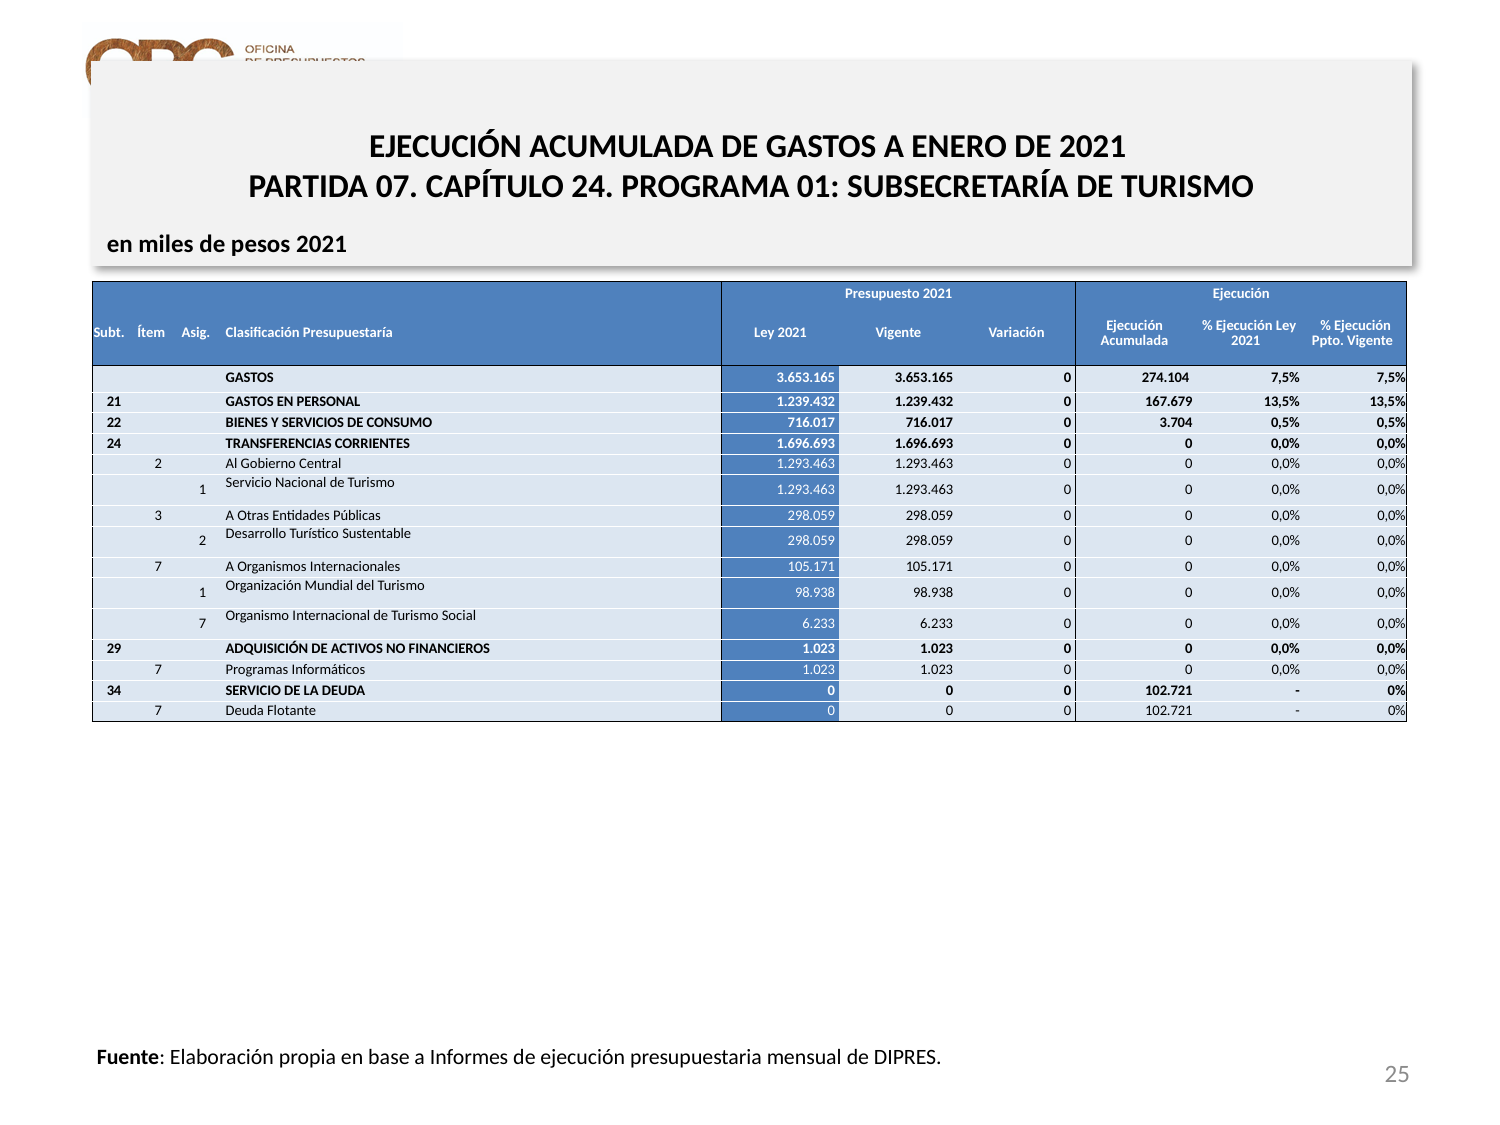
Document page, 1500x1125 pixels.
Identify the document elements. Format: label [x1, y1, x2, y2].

table_cell [1076, 506, 1406, 526]
table_cell [1076, 609, 1406, 639]
table_cell [722, 455, 1075, 474]
table_cell [93, 527, 721, 557]
table_header [93, 282, 721, 302]
table_cell [93, 302, 721, 365]
table_cell [722, 609, 1075, 639]
table_cell [722, 527, 1075, 557]
table_cell [722, 302, 1075, 365]
table_cell [722, 640, 1075, 660]
table_cell [722, 393, 1075, 412]
table_cell [1076, 302, 1406, 365]
table_cell [722, 475, 1075, 505]
table_cell [1076, 578, 1406, 608]
table_cell [93, 434, 721, 454]
table_cell [722, 661, 1075, 680]
table_cell [93, 661, 721, 680]
table_cell [1076, 434, 1406, 454]
table_cell [1076, 661, 1406, 680]
table_cell [722, 506, 1075, 526]
table_cell [93, 475, 721, 505]
table_cell [722, 558, 1075, 577]
table_cell [722, 413, 1075, 433]
table_cell [93, 702, 721, 721]
table_cell [722, 434, 1075, 454]
table_cell [1076, 640, 1406, 660]
table_cell [93, 455, 721, 474]
table_header [1076, 282, 1406, 302]
slide_number [1074, 1042, 1425, 1103]
table_cell [93, 366, 721, 392]
table_cell [722, 366, 1075, 392]
table_cell [1076, 558, 1406, 577]
table_cell [1076, 413, 1406, 433]
table_cell [1076, 455, 1406, 474]
footer [82, 1035, 1432, 1095]
table_cell [93, 558, 721, 577]
table_cell [1076, 366, 1406, 392]
table_cell [93, 393, 721, 412]
table_cell [1076, 527, 1406, 557]
table_cell [722, 578, 1075, 608]
table_header [722, 282, 1075, 302]
table_cell [1076, 475, 1406, 505]
table_cell [1076, 393, 1406, 412]
table_cell [93, 413, 721, 433]
table_cell [93, 681, 721, 701]
table_cell [1076, 702, 1406, 721]
table_cell [722, 702, 1075, 721]
table_cell [93, 609, 721, 639]
picture [82, 22, 403, 118]
title [92, 61, 1412, 219]
text_box [92, 219, 1412, 274]
table_cell [1076, 681, 1406, 701]
table_cell [93, 578, 721, 608]
table_cell [93, 640, 721, 660]
table_cell [722, 681, 1075, 701]
table_cell [93, 506, 721, 526]
